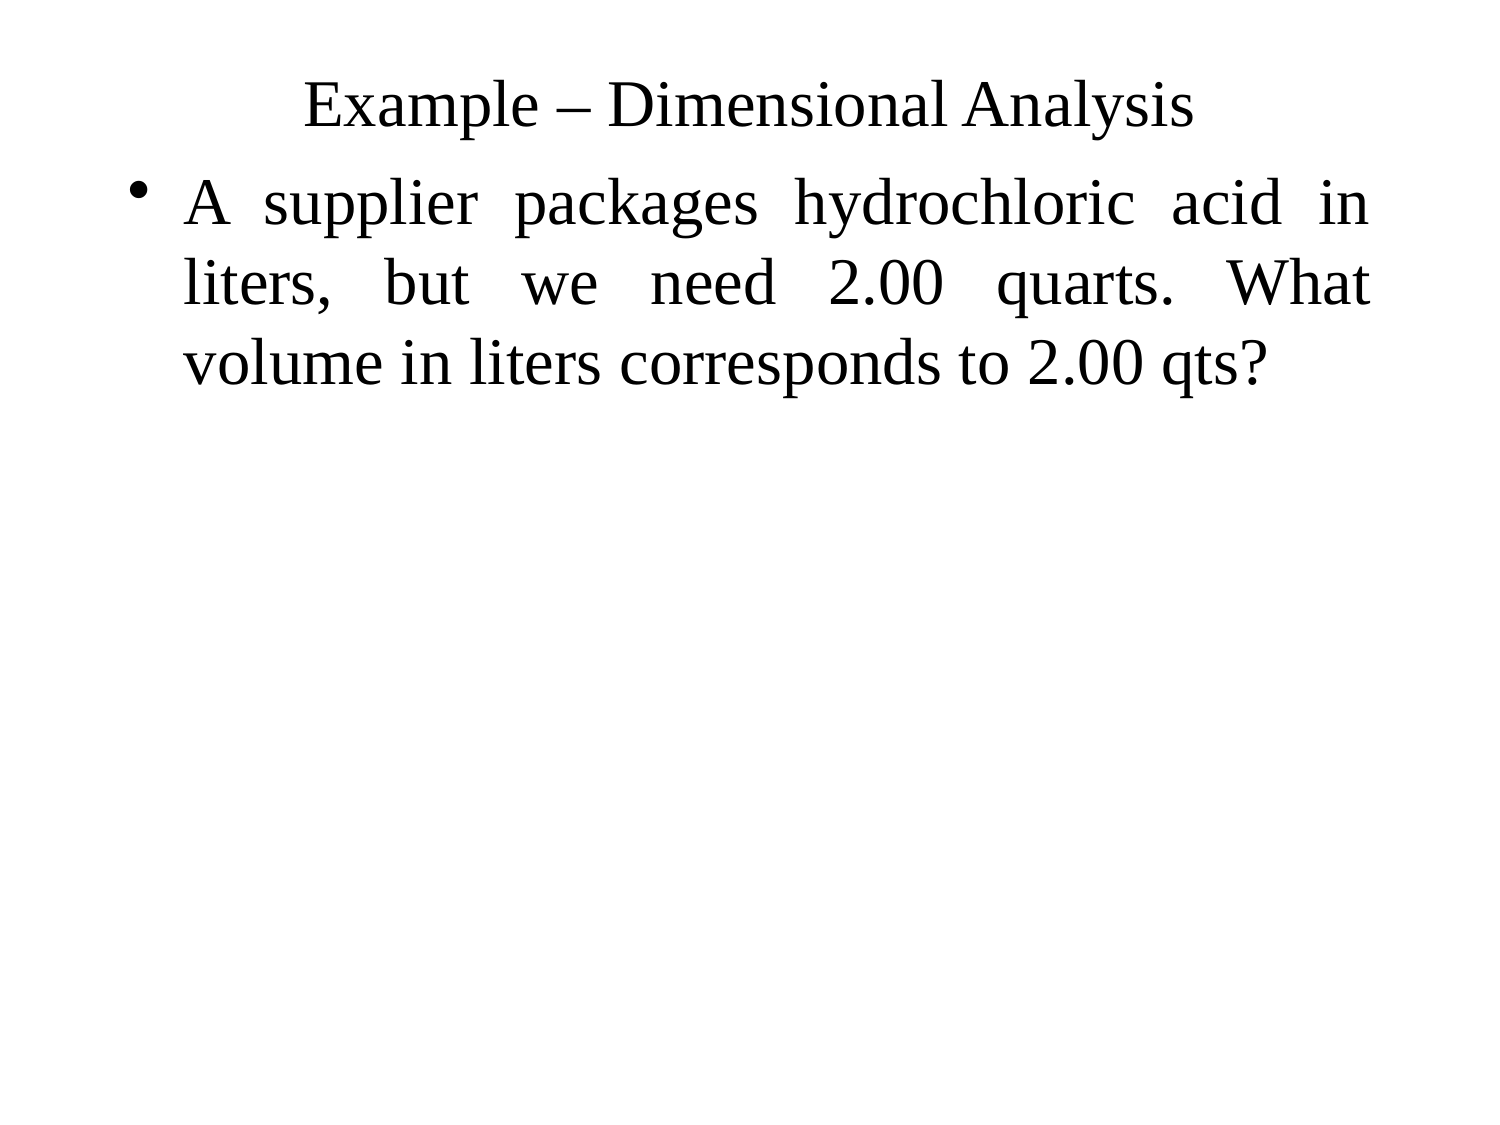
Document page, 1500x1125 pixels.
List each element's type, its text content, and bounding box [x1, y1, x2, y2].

list A supplier packages hydrochloric acid in liters, but we need 2.00 quarts. What volume in liters corresponds to 2.00 qts? [112, 149, 1388, 825]
title Example – Dimensional Analysis [112, 50, 1388, 149]
